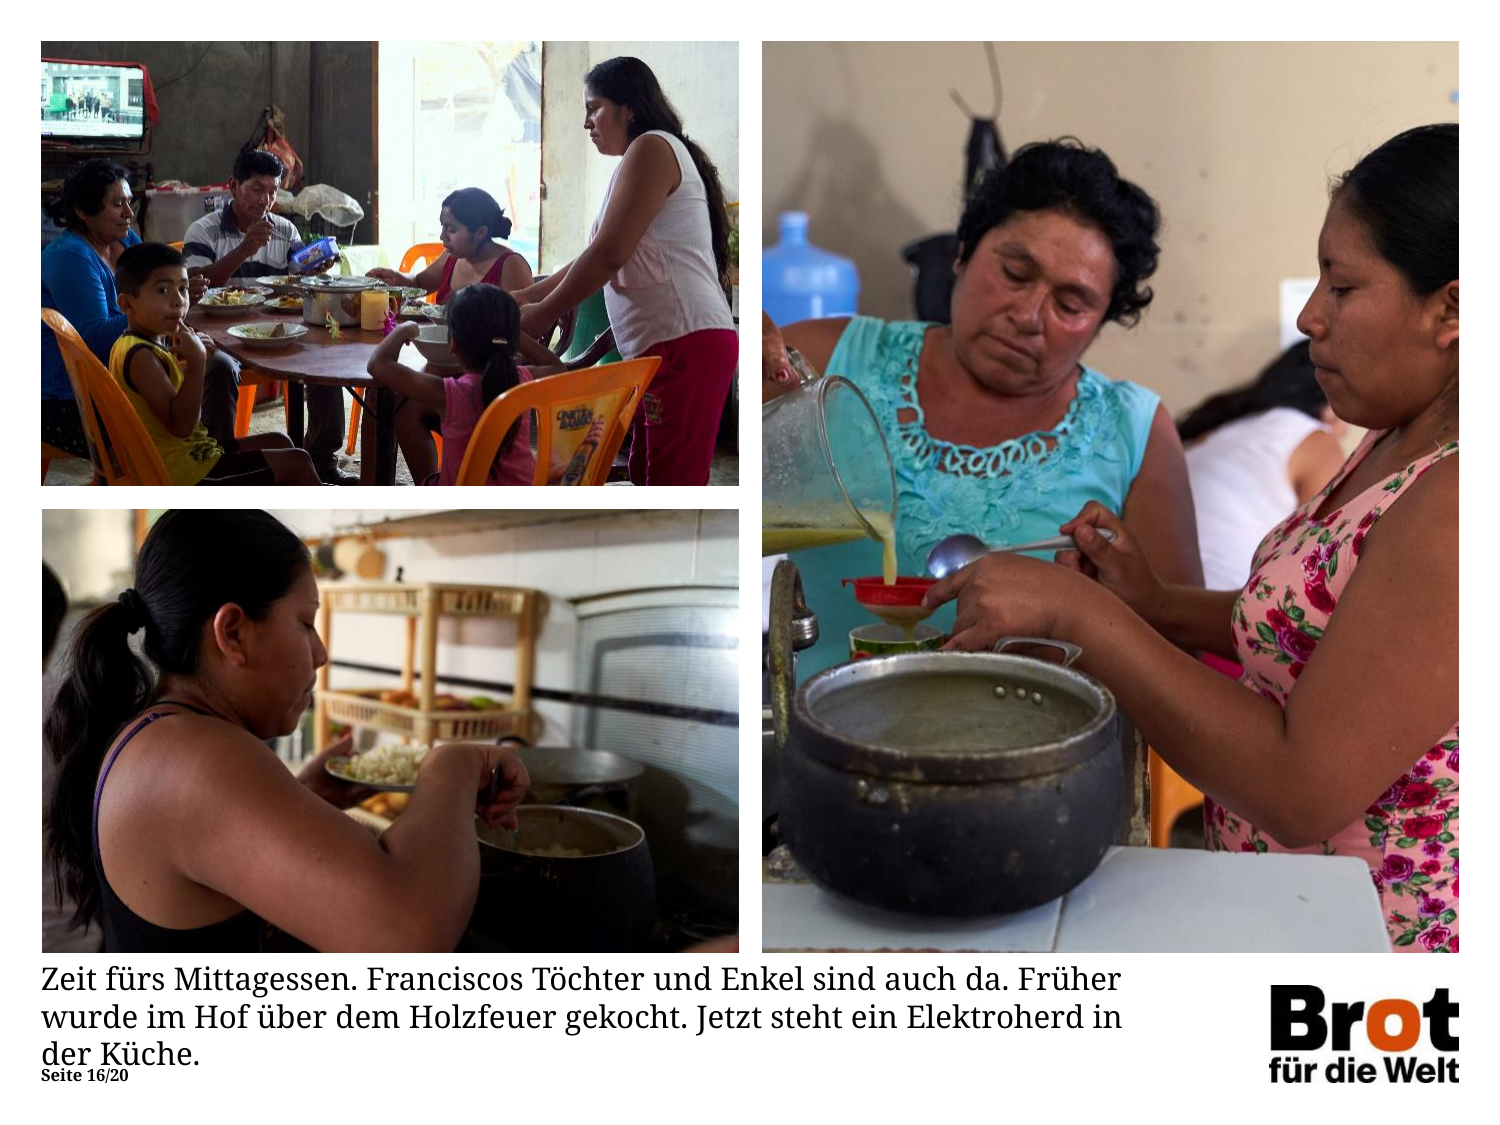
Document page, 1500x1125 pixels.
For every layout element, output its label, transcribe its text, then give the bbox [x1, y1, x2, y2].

picture [40, 41, 739, 486]
text_box Zeit fürs Mittagessen. Franciscos Töchter und Enkel sind auch da. Früher wurde im Hof über dem Holzfeuer gekocht. Jetzt steht ein Elektroherd in der Küche. [41, 952, 1193, 1080]
picture [762, 41, 1460, 953]
picture [42, 509, 739, 953]
picture [1269, 985, 1459, 1083]
